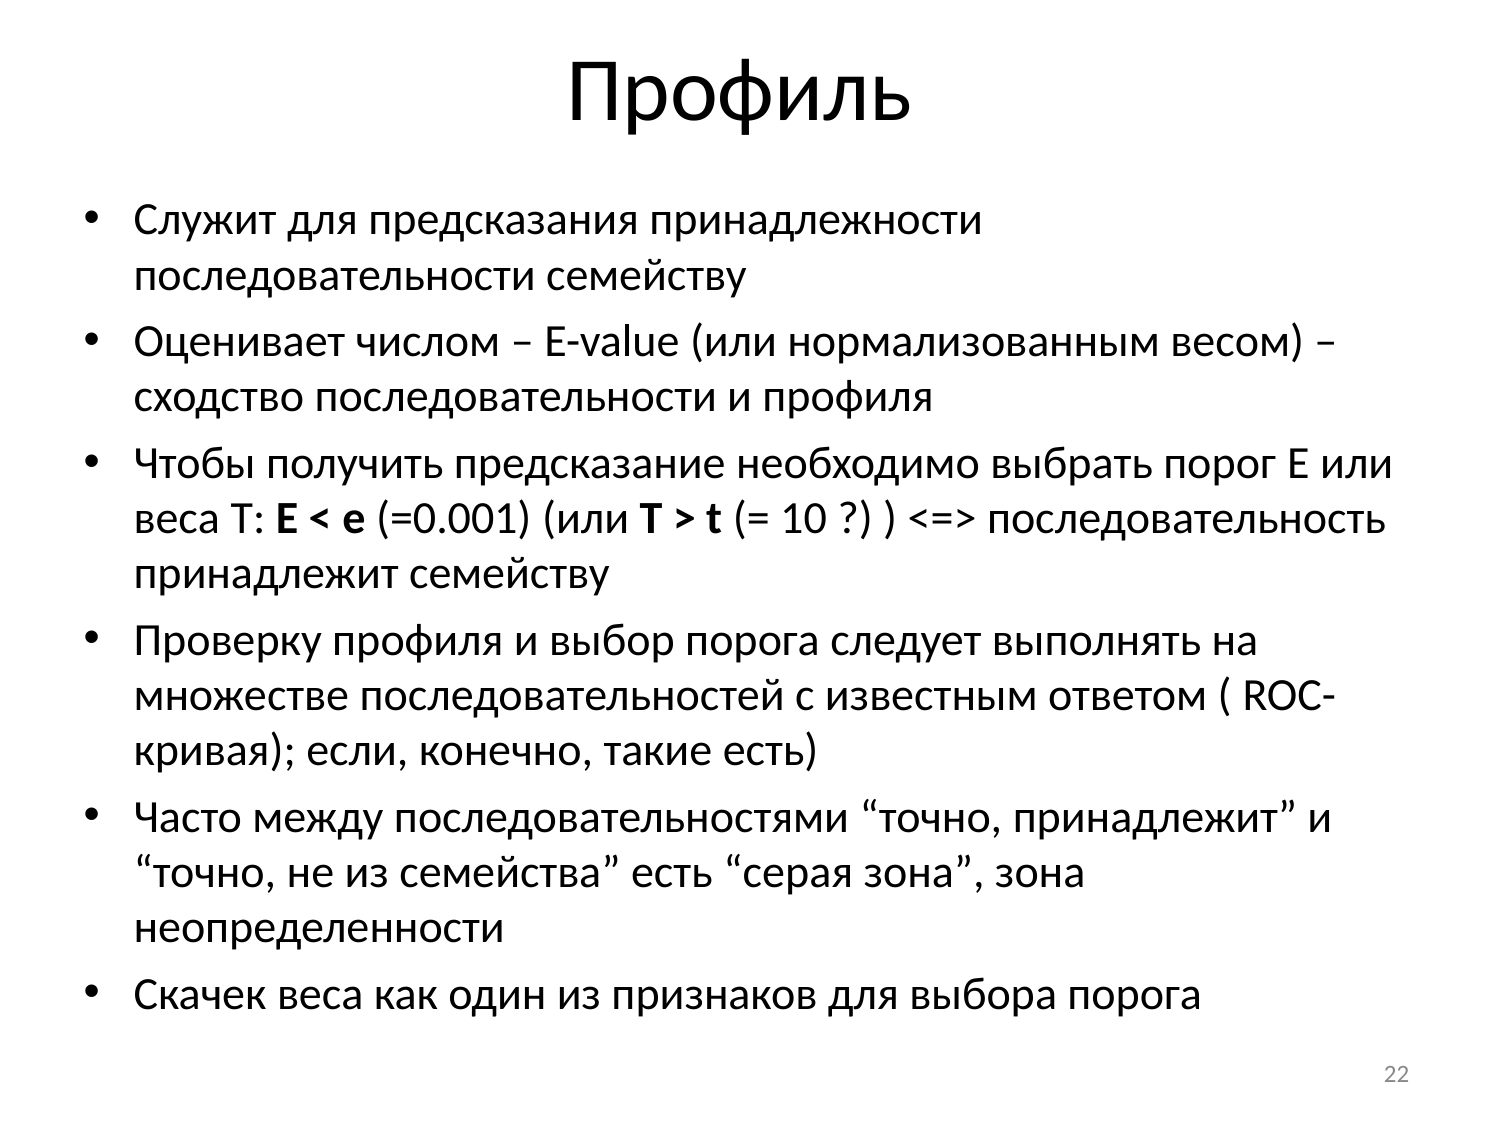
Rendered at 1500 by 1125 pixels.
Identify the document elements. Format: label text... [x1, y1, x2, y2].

slide_number 22 [1074, 1042, 1425, 1103]
title Профиль [74, 20, 1425, 256]
list Служит для предсказания принадлежности последовательности семейству Оценивает числом – E-value (или нормализованным весом) – сходство последовательности и профиля Чтобы получить предсказание необходимо выбрать порог E или веса T: E < e (=0.001) (или T > t (= 10 ?) ) <=> последовательность принадлежит семейству Проверку профиля и выбор порога следует выполнять на множестве последовательностей с известным ответом ( ROC-кривая); если, конечно, такие есть) Часто между последовательностями “точно, принадлежит” и “точно, не из семейства” есть “серая зона”, зона неопределенности Скачек веса как один из признаков для выбора порога [68, 180, 1419, 1038]
